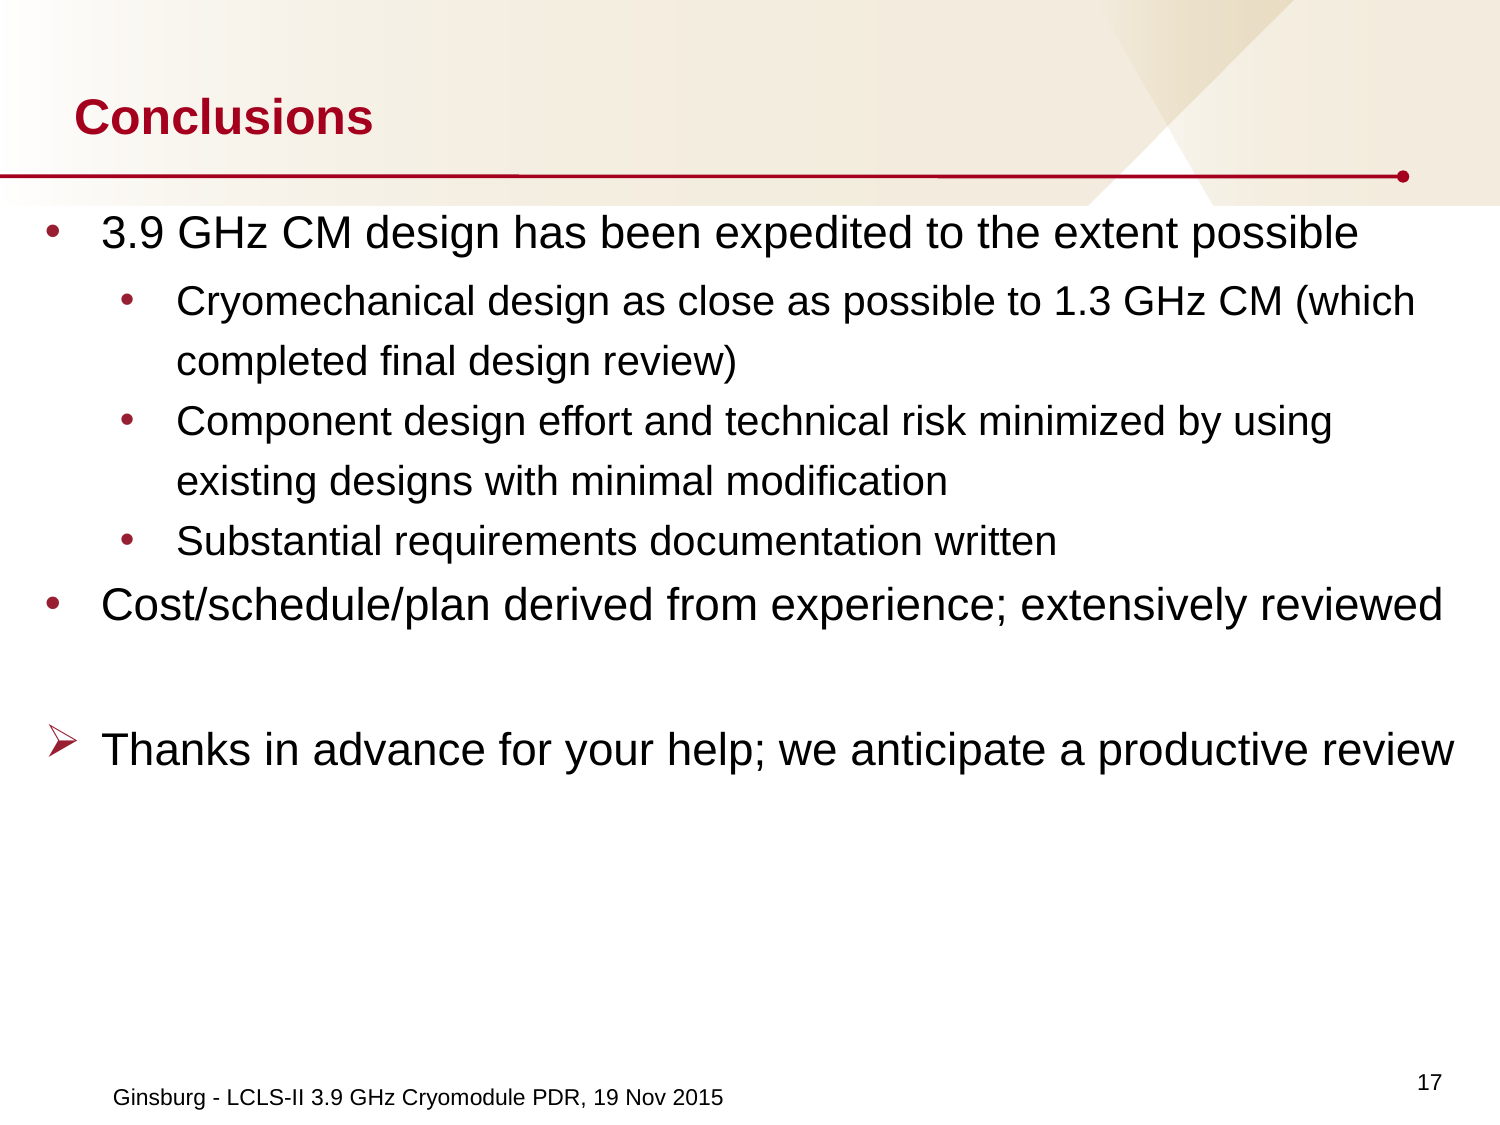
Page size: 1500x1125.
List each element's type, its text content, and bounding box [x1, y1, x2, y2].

title Conclusions [74, 21, 1404, 145]
slide_number 17 [1405, 1036, 1458, 1125]
list 3.9 GHz CM design has been expedited to the extent possible Cryomechanical design as close as possible to 1.3 GHz CM (which completed final design review) Component design effort and technical risk minimized by using existing designs with minimal modification Substantial requirements documentation written Cost/schedule/plan derived from experience; extensively reviewed Thanks in advance for your help; we anticipate a productive review [44, 191, 1458, 1070]
footer Ginsburg - LCLS-II 3.9 GHz Cryomodule PDR, 19 Nov 2015 [98, 1074, 775, 1125]
picture [0, 0, 1500, 206]
